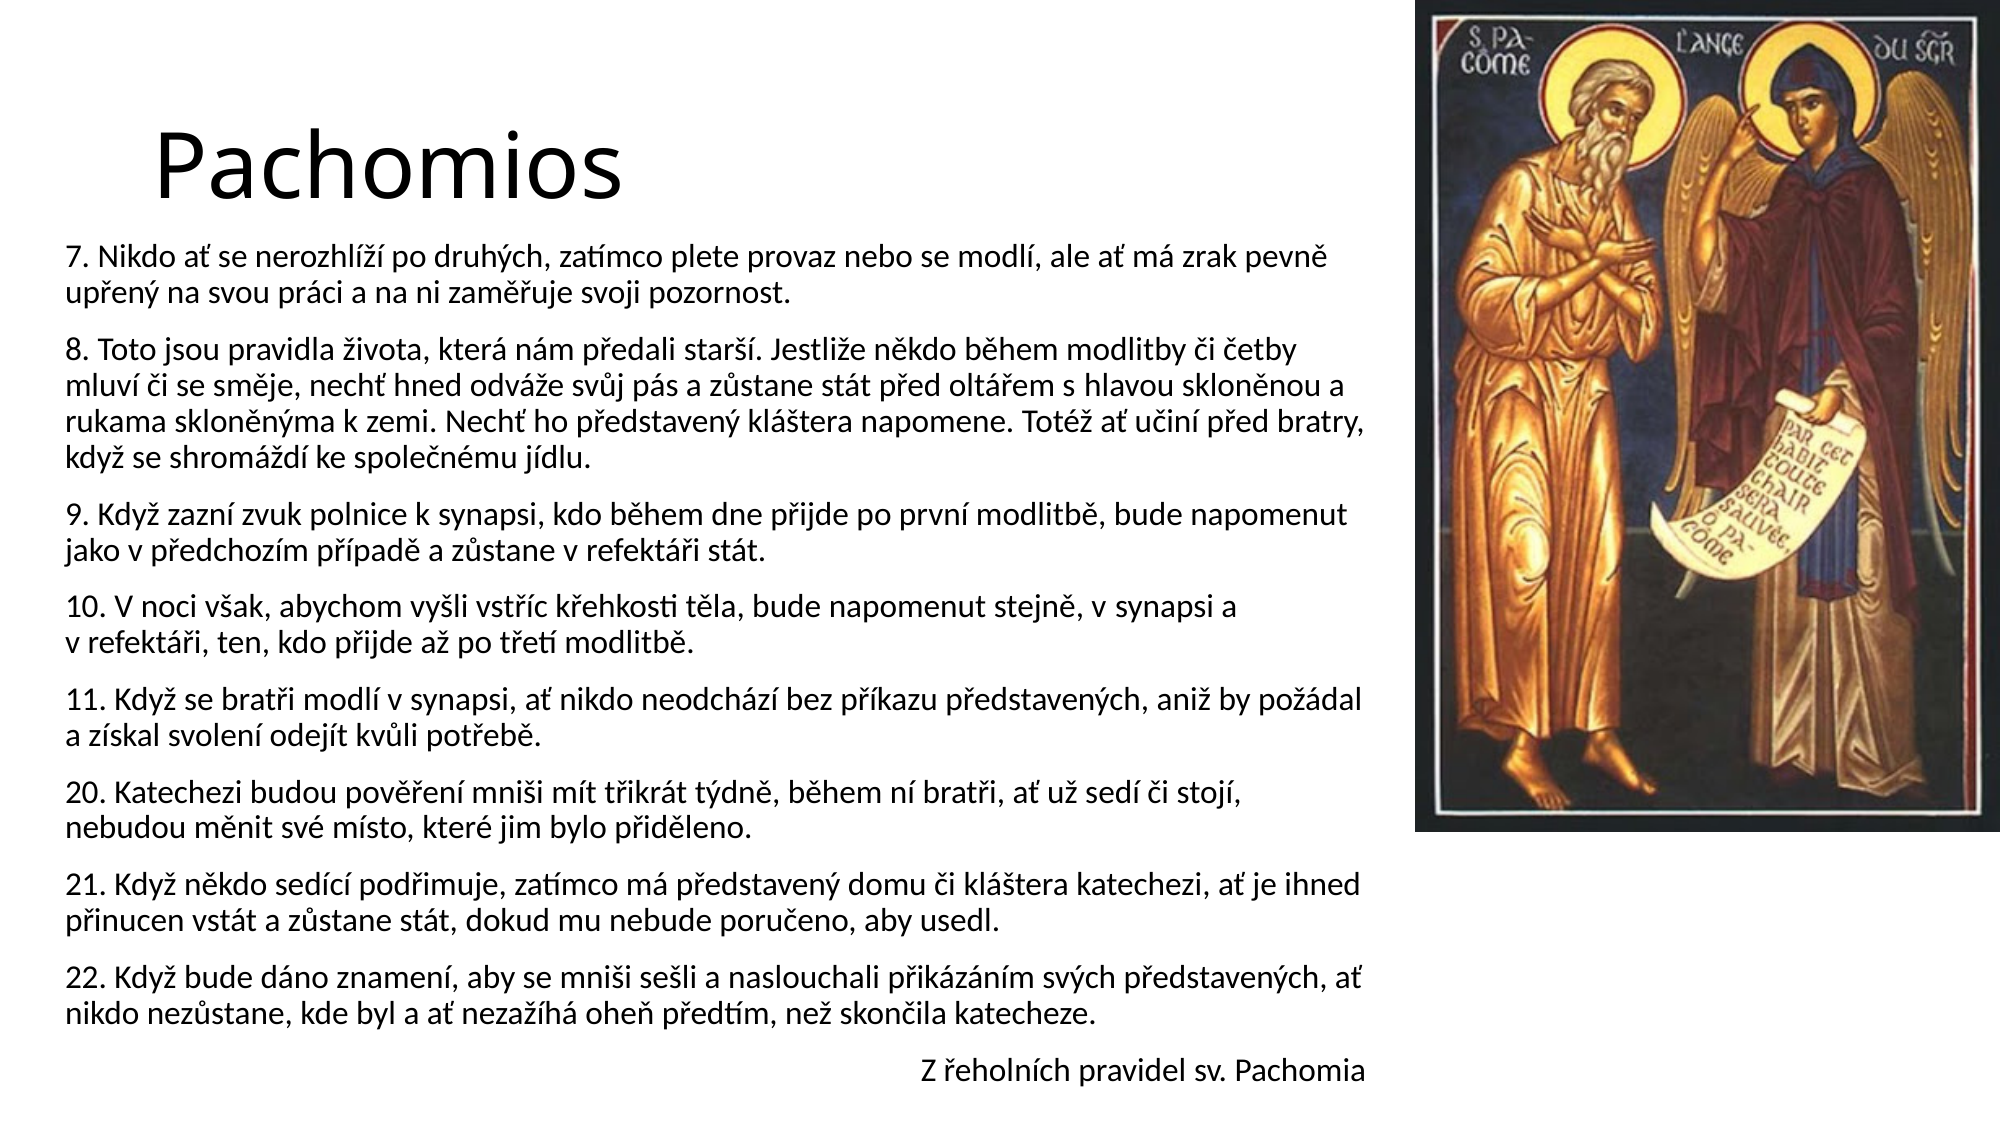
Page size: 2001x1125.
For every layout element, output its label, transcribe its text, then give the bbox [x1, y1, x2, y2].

list 7. Nikdo ať se nerozhlíží po druhých, zatímco plete provaz nebo se modlí, ale ať má zrak pevně upřený na svou práci a na ni zaměřuje svoji pozornost. 8. Toto jsou pravidla života, která nám předali starší. Jestliže někdo během modlitby či četby mluví či se směje, nechť hned odváže svůj pás a zůstane stát před oltářem s hlavou skloněnou a rukama skloněnýma k zemi. Nechť ho představený kláštera napomene. Totéž ať učiní před bratry, když se shromáždí ke společnému jídlu. 9. Když zazní zvuk polnice k synapsi, kdo během dne přijde po první modlitbě, bude napomenut jako v předchozím případě a zůstane v refektáři stát. 10. V noci však, abychom vyšli vstříc křehkosti těla, bude napomenut stejně, v synapsi a v refektáři, ten, kdo přijde až po třetí modlitbě. 11. Když se bratři modlí v synapsi, ať nikdo neodchází bez příkazu představených, aniž by požádal a získal svolení odejít kvůli potřebě. 20. Katechezi budou pověření mniši mít třikrát týdně, během ní bratři, ať už sedí či stojí, nebudou měnit své místo, které jim bylo přiděleno. 21. Když někdo sedící podřimuje, zatímco má představený domu či kláštera katechezi, ať je ihned přinucen vstát a zůstane stát, dokud mu nebude poručeno, aby usedl. 22. Když bude dáno znamení, aby se mniši sešli a naslouchali přikázáním svých představených, ať nikdo nezůstane, kde byl a ať nezažíhá oheň předtím, než skončila katecheze. Z řeholních pravidel sv. Pachomia [50, 231, 1382, 1109]
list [1415, 0, 2000, 832]
title Pachomios [137, 59, 1415, 278]
